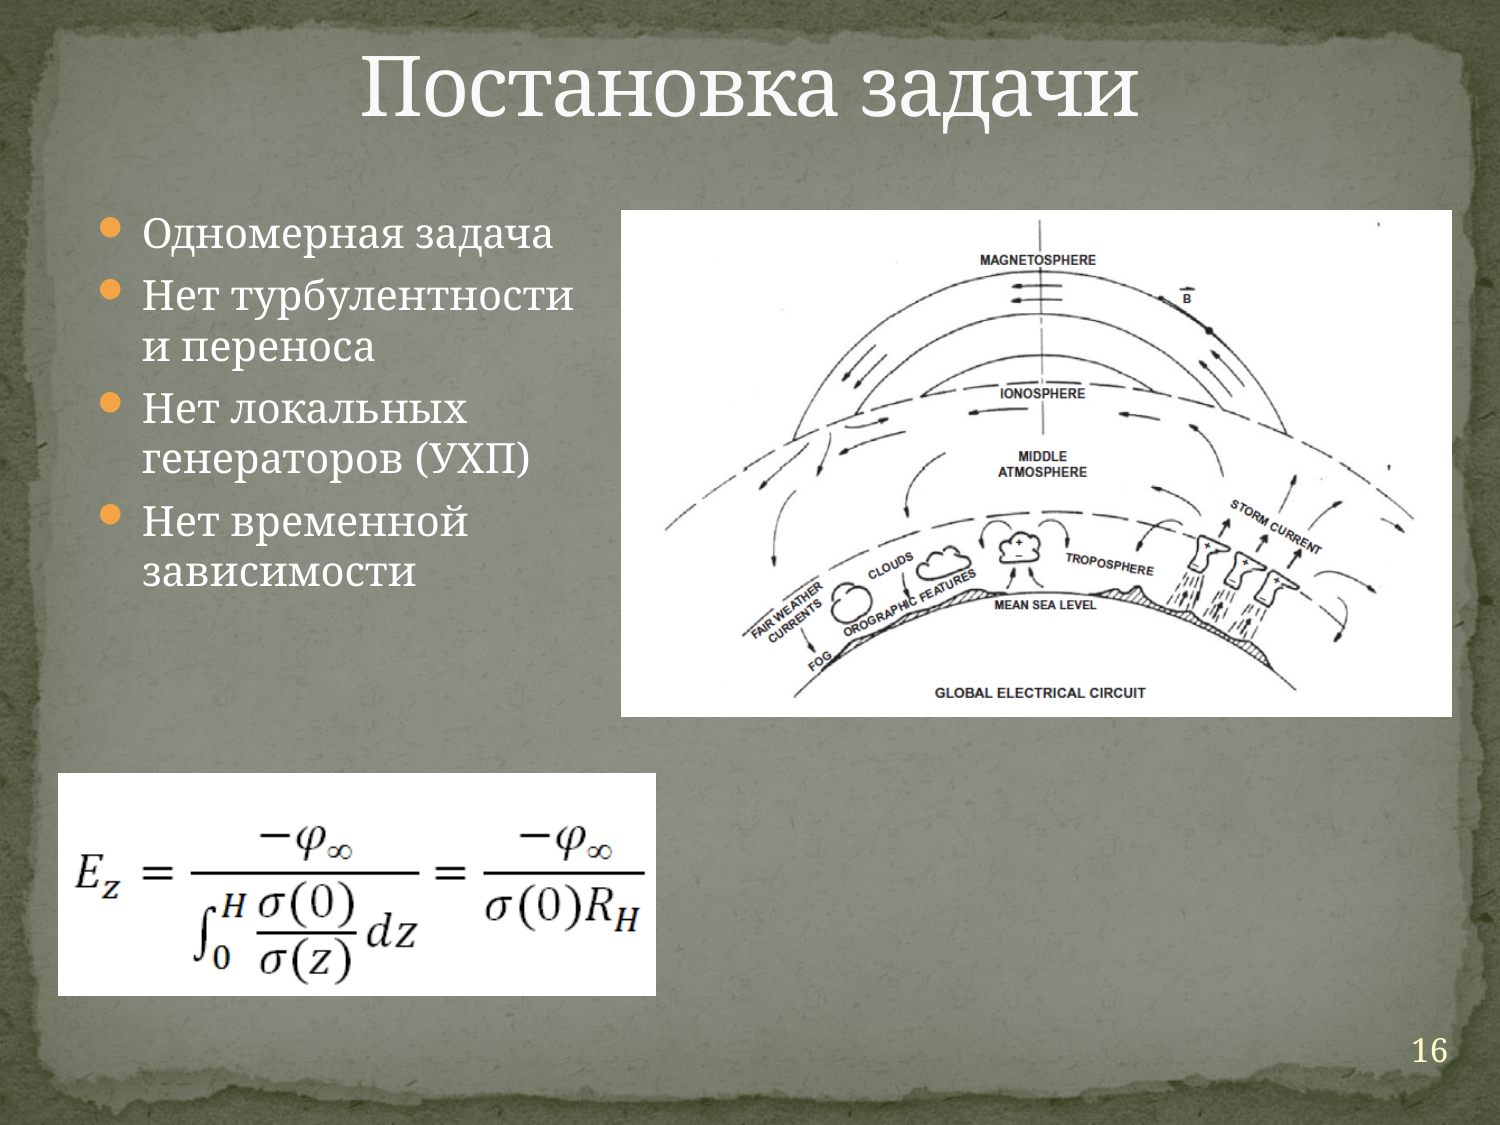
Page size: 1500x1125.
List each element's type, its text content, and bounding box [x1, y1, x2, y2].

title Постановка задачи [74, 24, 1425, 141]
list Одномерная задача Нет турбулентности и переноса Нет локальных генераторов (УХП) Нет временной зависимости [81, 198, 610, 657]
picture [58, 773, 656, 996]
slide_number 16 [1379, 1014, 1480, 1089]
picture [621, 210, 1452, 717]
